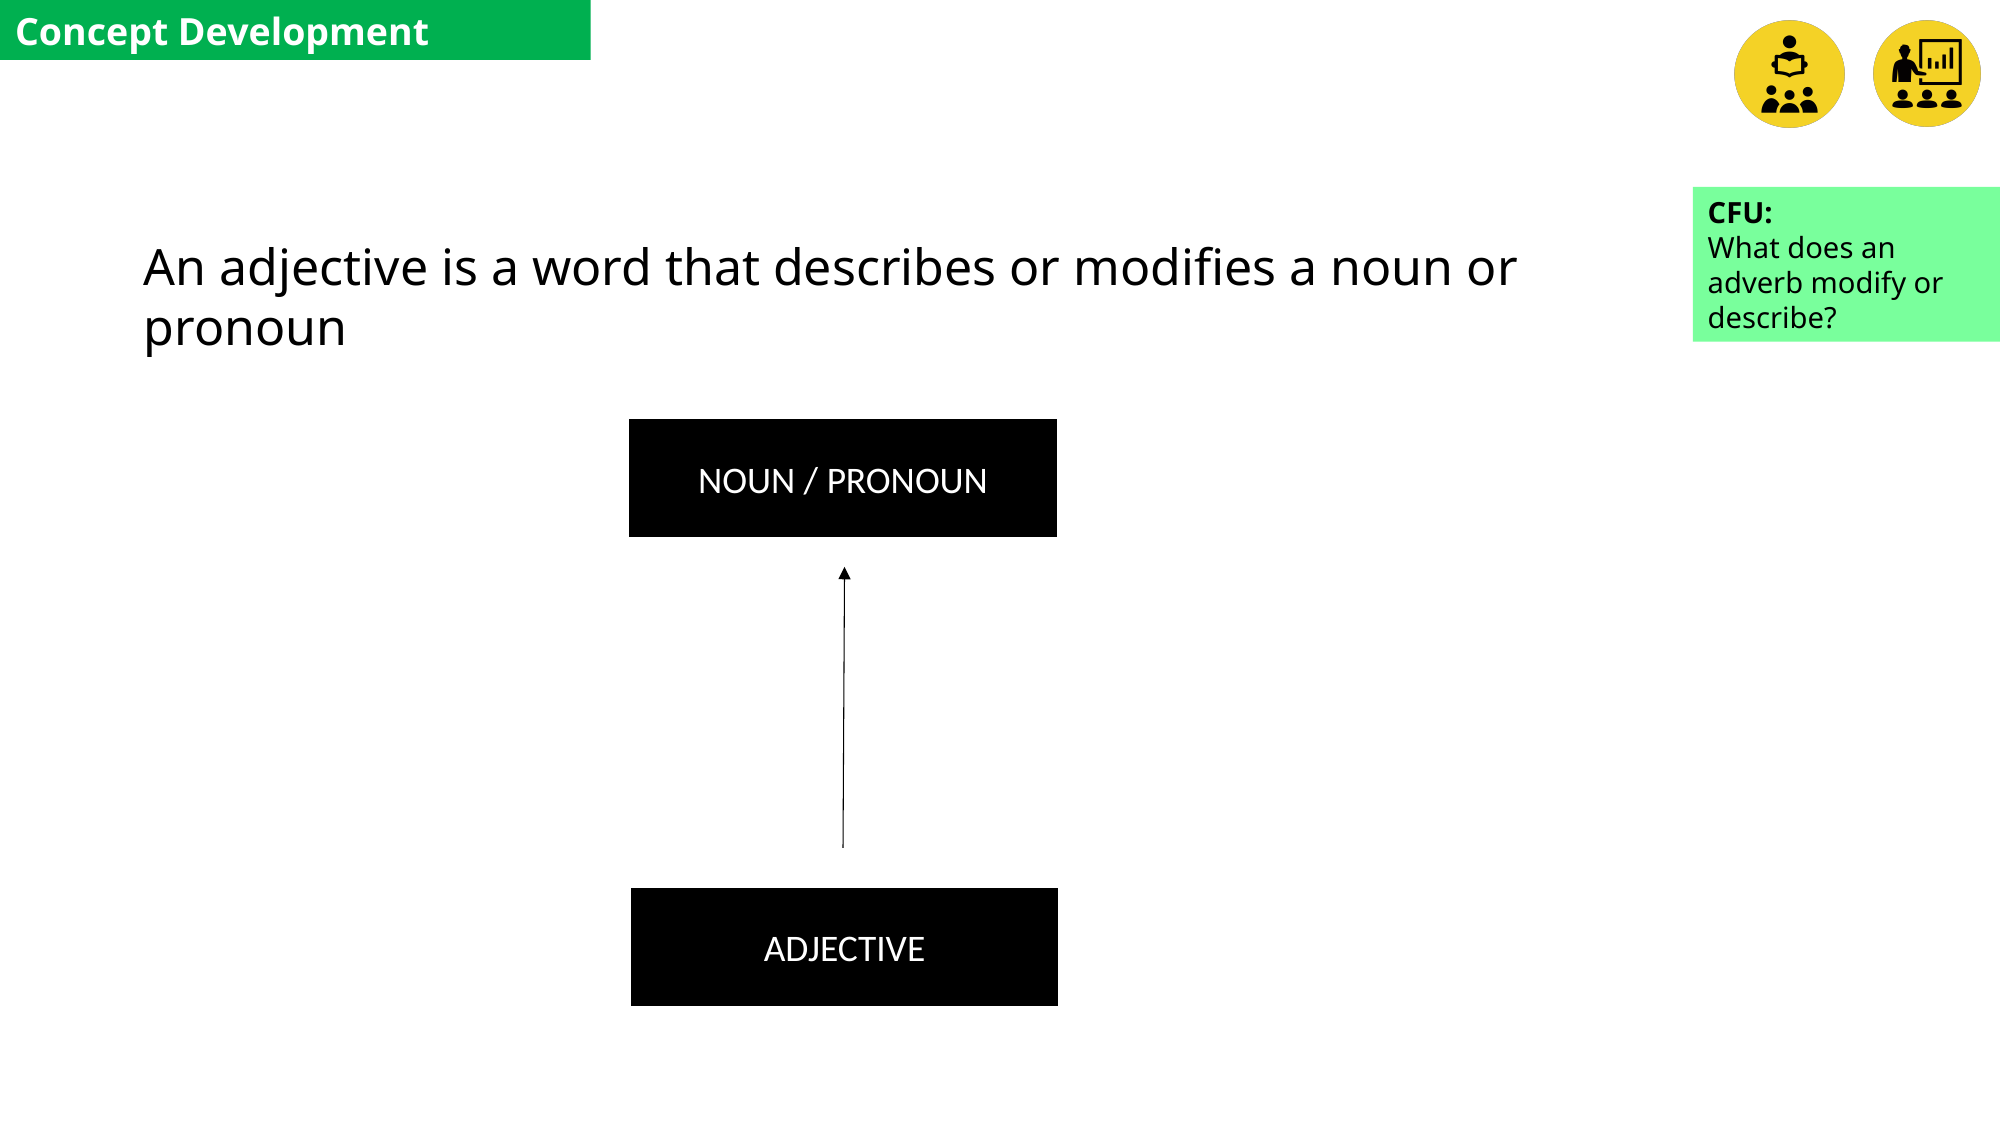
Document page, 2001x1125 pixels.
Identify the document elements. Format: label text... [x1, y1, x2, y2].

text_box An adjective is a word that describes or modifies a noun or pronoun [128, 227, 1645, 518]
text_box CFU: What does an adverb modify or describe? [1692, 186, 2000, 342]
text_box Concept Development [0, 0, 591, 60]
text_box NOUN / PRONOUN [629, 419, 1057, 537]
picture [1871, 18, 1983, 129]
picture [1732, 18, 1847, 130]
text_box ADJECTIVE [631, 888, 1058, 1006]
